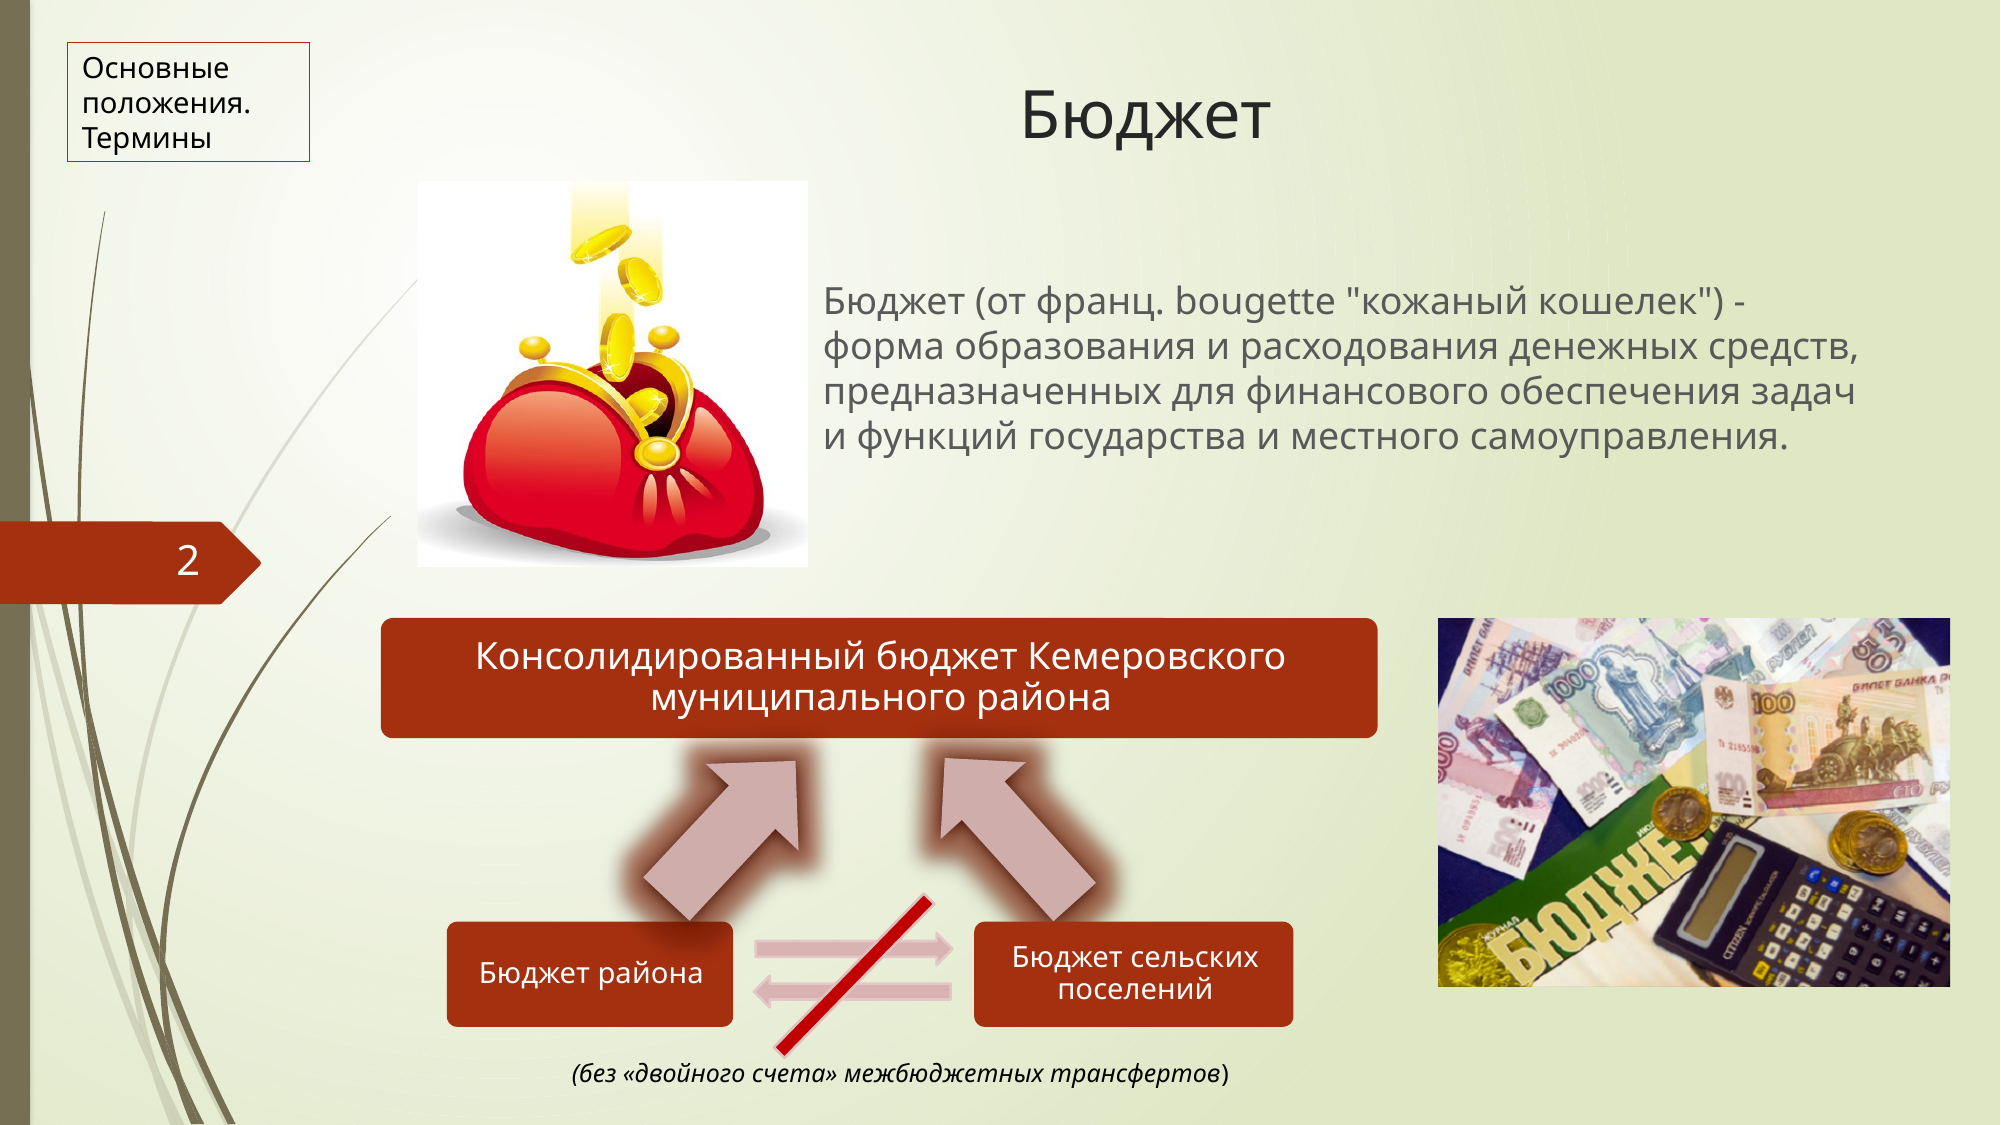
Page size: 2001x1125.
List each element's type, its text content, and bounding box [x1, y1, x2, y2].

slide_number 2 [87, 532, 216, 592]
title Бюджет [414, 42, 1878, 182]
text_box [772, 1035, 809, 1059]
picture [417, 180, 809, 567]
text_box Основные положения. Термины [67, 42, 310, 162]
list Бюджет (от франц. bougette "кожаный кошелек") - форма образования и расходования денежных средств, предназначенных для финансового обеспечения задач и функций государства и местного самоуправления. [813, 218, 1877, 517]
picture [1436, 617, 1951, 987]
text_box (без «двойного счета» межбюджетных трансфертов) [557, 1050, 1294, 1095]
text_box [273, 619, 1516, 1027]
